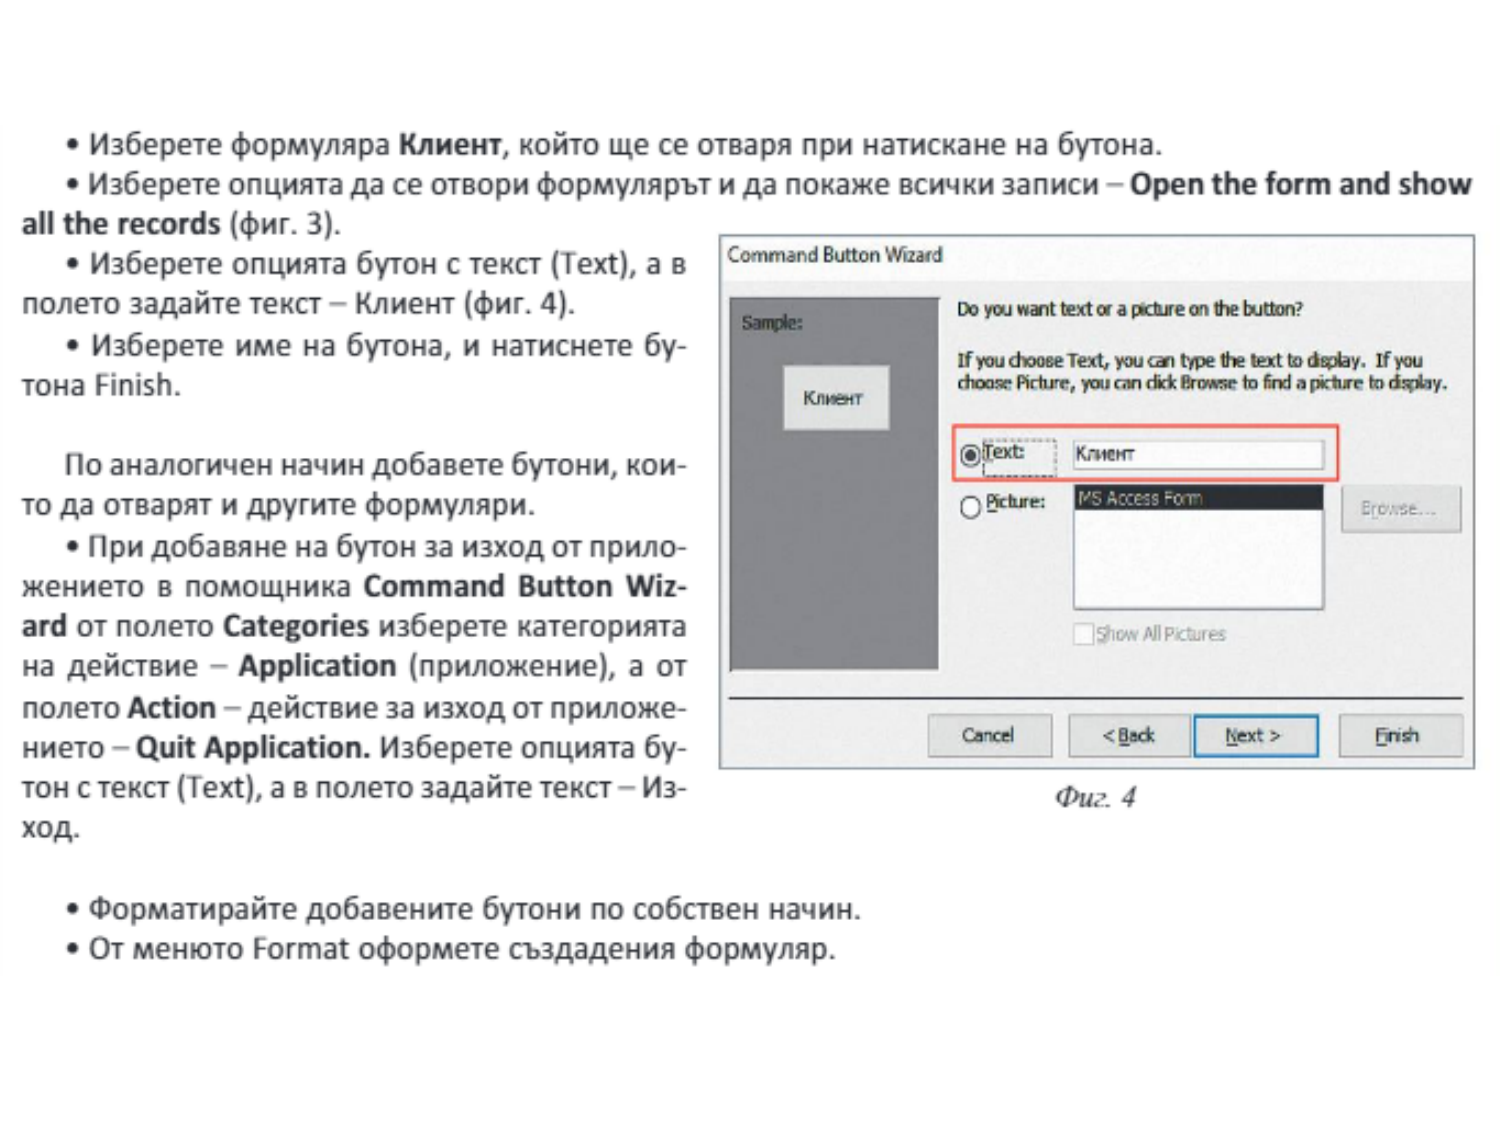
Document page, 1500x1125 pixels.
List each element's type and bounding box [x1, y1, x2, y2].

picture [0, 125, 1500, 977]
